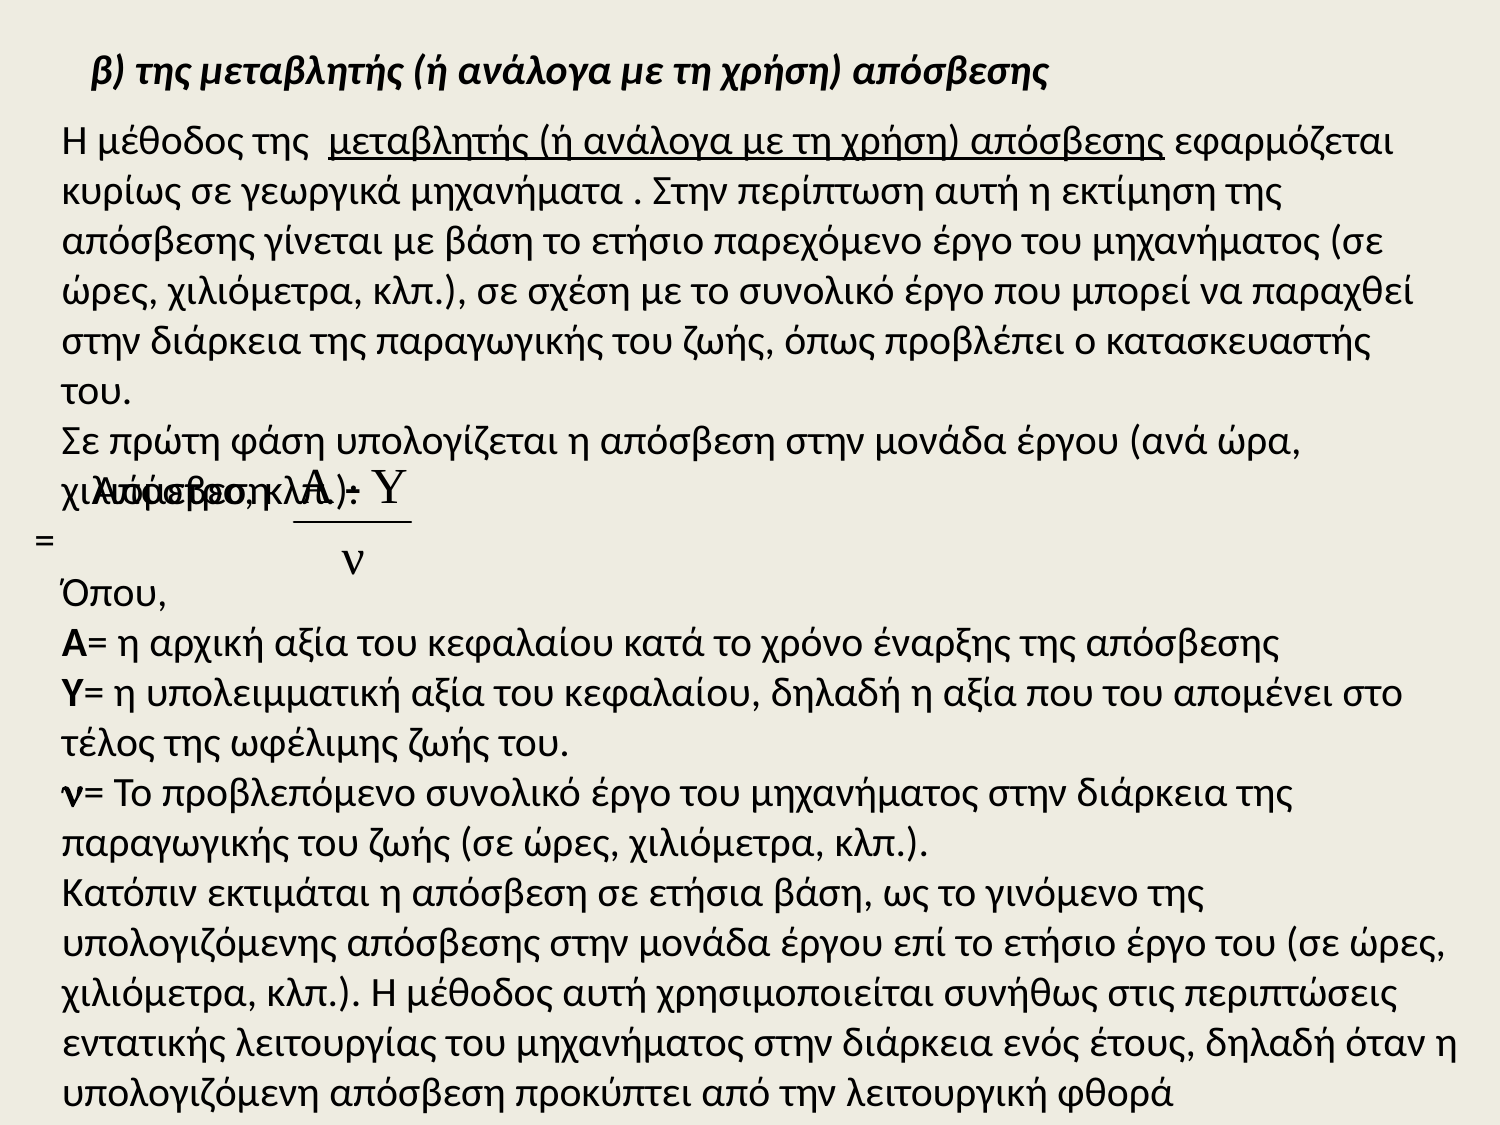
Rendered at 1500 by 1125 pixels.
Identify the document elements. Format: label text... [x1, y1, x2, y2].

text_box Η μέθοδος της μεταβλητής (ή ανάλογα με τη χρήση) απόσβεσης εφαρμόζεται κυρίως σε γεωργικά μηχανήματα . Στην περίπτωση αυτή η εκτίμηση της απόσβεσης γίνεται με βάση το ετήσιο παρεχόμενο έργο του μηχανήματος (σε ώρες, χιλιόμετρα, κλπ.), σε σχέση με το συνολικό έργο που μπορεί να παραχθεί στην διάρκεια της παραγωγικής του ζωής, όπως προβλέπει ο κατασκευαστής του. Σε πρώτη φάση υπολογίζεται η απόσβεση στην μονάδα έργου (ανά ώρα, χιλιόμετρο, κλπ.): [46, 105, 1465, 521]
text_box [720, 116, 779, 162]
text_box Απόσβεση = [19, 480, 279, 546]
text_box β) της μεταβλητής (ή ανάλογα με τη χρήση) απόσβεσης [0, 35, 1442, 100]
text_box Όπου, Α= η αρχική αξία του κεφαλαίου κατά το χρόνο έναρξης της απόσβεσης Υ= η υπολειμματική αξία του κεφαλαίου, δηλαδή η αξία που του απομένει στο τέλος της ωφέλιμης ζωής του. = Το προβλεπόμενο συνολικό έργο του μηχανήματος στην διάρκεια της παραγωγικής του ζωής (σε ώρες, χιλιόμετρα, κλπ.). Κατόπιν εκτιμάται η απόσβεση σε ετήσια βάση, ως το γινόμενο της υπολογιζόμενης απόσβεσης στην μονάδα έργου επί το ετήσιο έργο του (σε ώρες, χιλιόμετρα, κλπ.). Η μέθοδος αυτή χρησιμοποιείται συνήθως στις περιπτώσεις εντατικής λειτουργίας του μηχανήματος στην διάρκεια ενός έτους, δηλαδή όταν η υπολογιζόμενη απόσβεση προκύπτει από την λειτουργική φθορά [46, 557, 1477, 1123]
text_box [285, 455, 423, 587]
